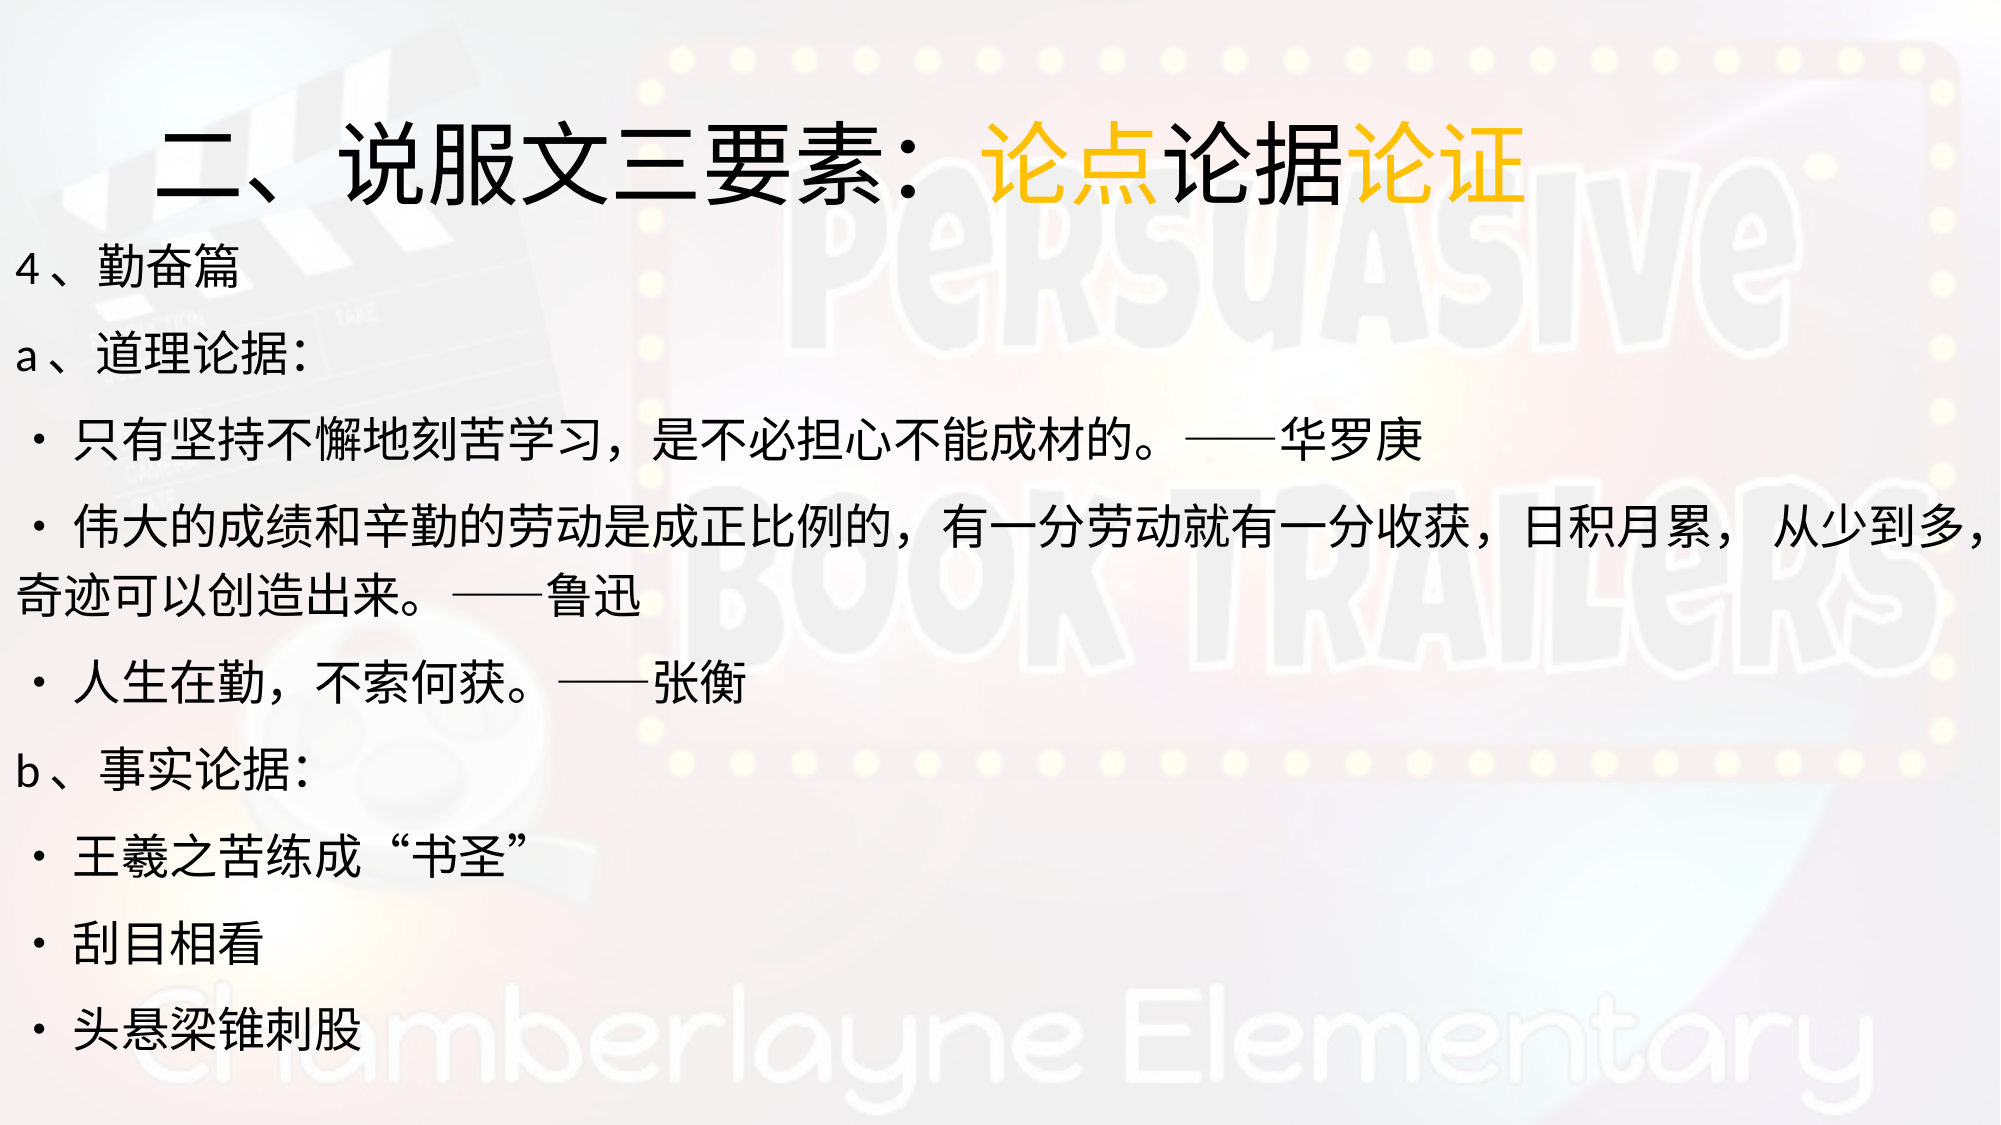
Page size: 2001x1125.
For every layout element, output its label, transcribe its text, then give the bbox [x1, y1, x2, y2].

list 4、勤奋篇 a、道理论据： •只有坚持不懈地刻苦学习，是不必担心不能成材的。——华罗庚 •伟大的成绩和辛勤的劳动是成正比例的，有一分劳动就有一分收获，日积月累， 从少到多，奇迹可以创造出来。——鲁迅 •人生在勤，不索何获。——张衡 b、事实论据： •王羲之苦练成“书圣” •刮目相看 •头悬梁锥刺股 [0, 141, 2000, 1066]
title 二、说服文三要素：论点论据论证 [137, 59, 1863, 141]
